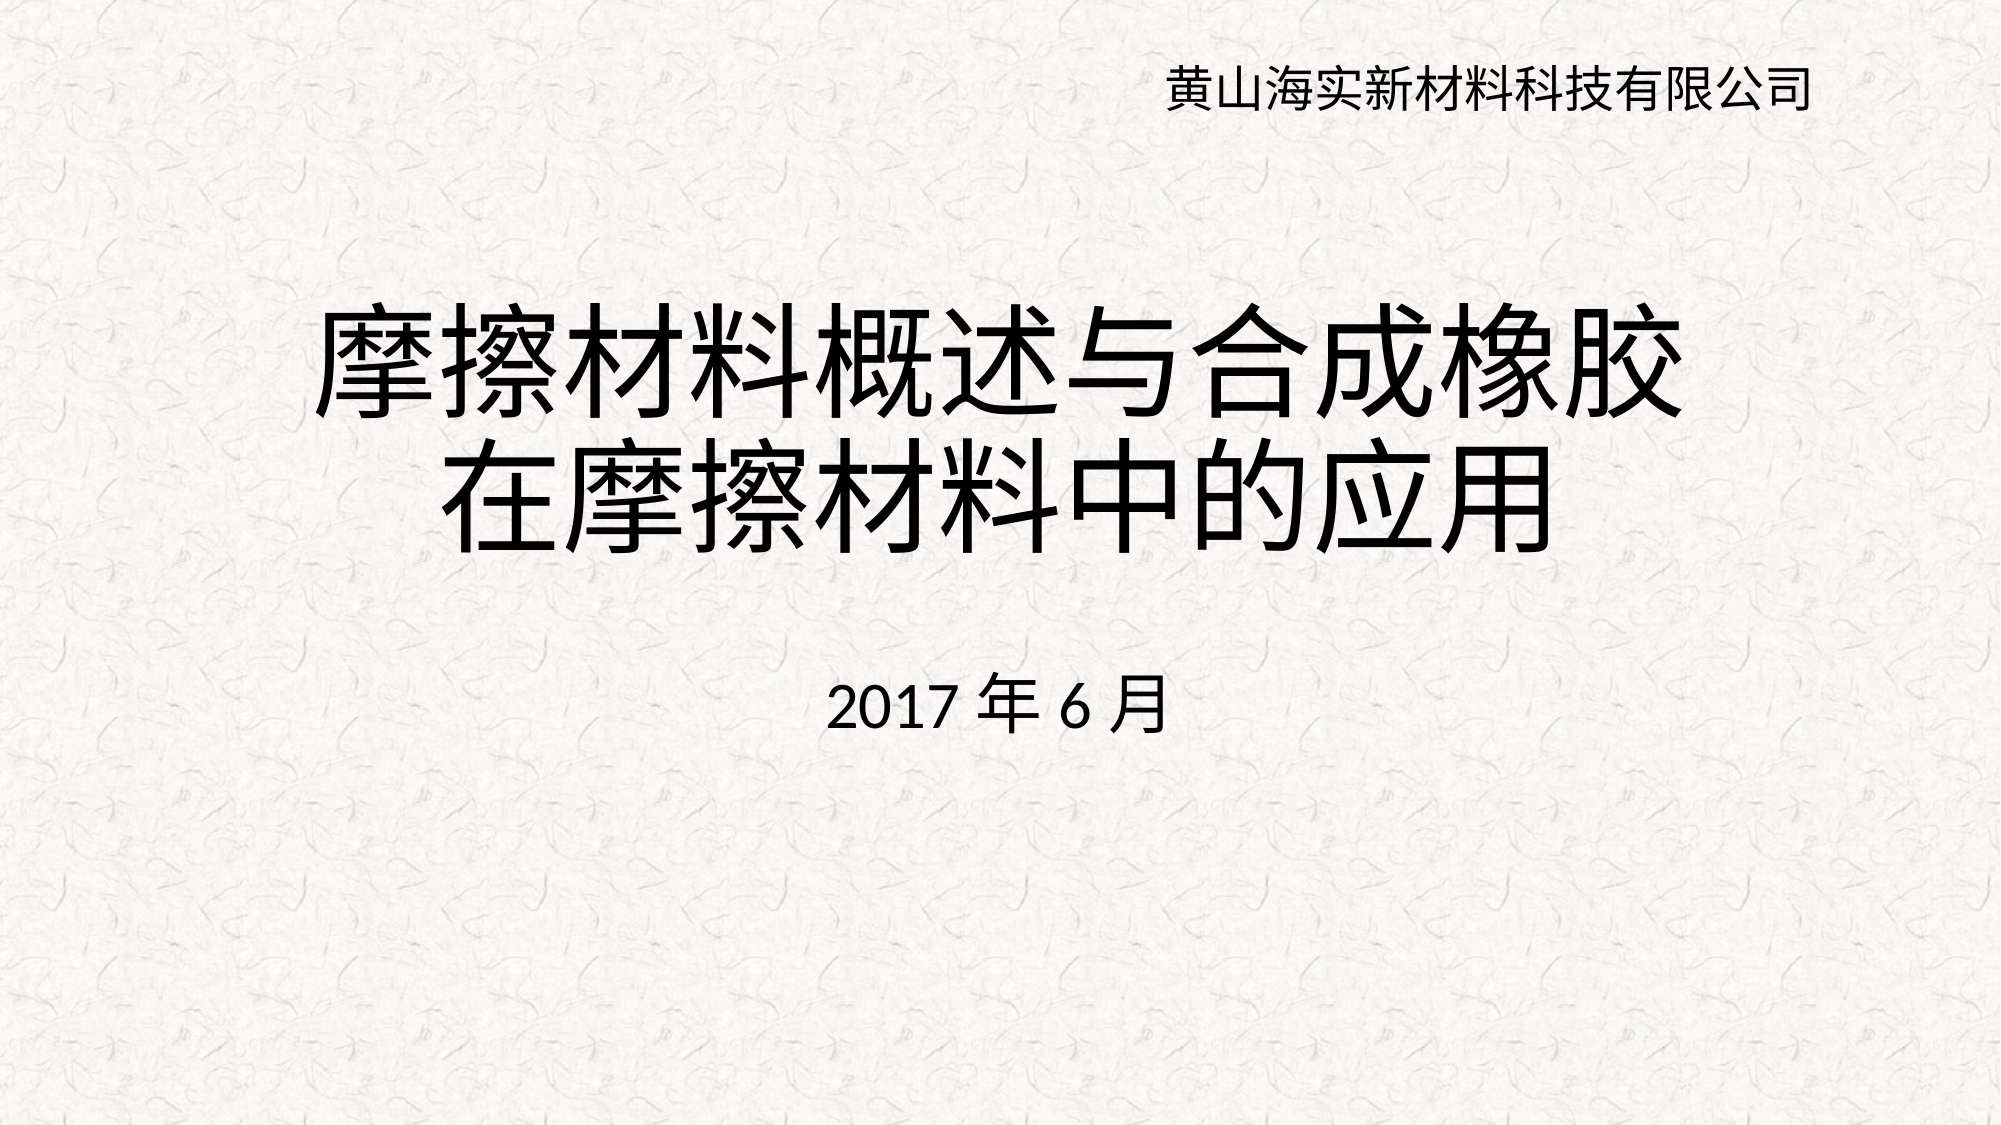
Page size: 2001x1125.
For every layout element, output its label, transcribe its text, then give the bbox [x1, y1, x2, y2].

text_box 黄山海实新材料科技有限公司 [1150, 49, 1867, 125]
title 摩擦材料概述与合成橡胶 在摩擦材料中的应用 [249, 186, 1750, 578]
subtitle 2017年6月 [249, 663, 1750, 792]
picture [0, 0, 2000, 1125]
